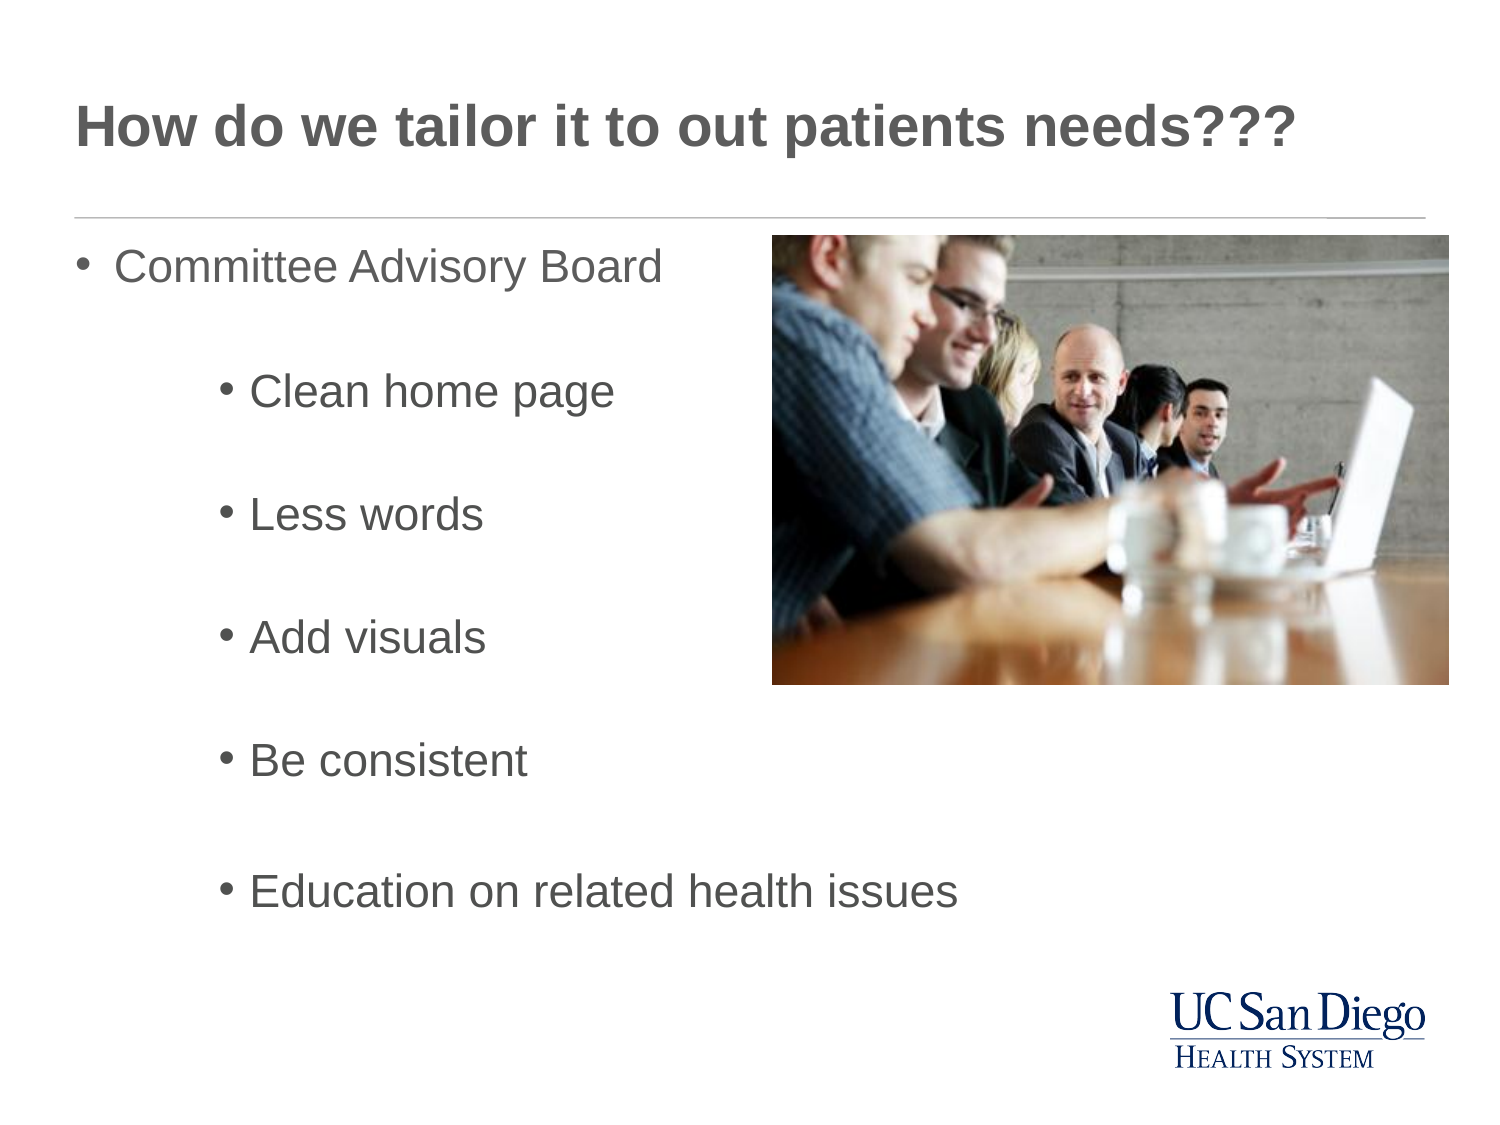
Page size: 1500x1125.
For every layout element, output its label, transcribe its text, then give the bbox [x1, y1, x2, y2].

picture [1170, 992, 1425, 1068]
title How do we tailor it to out patients needs??? [75, 1, 1426, 159]
picture [772, 235, 1449, 685]
list Committee Advisory Board Clean home page Less words Add visuals Be consistent Education on related health issues [75, 235, 1425, 917]
